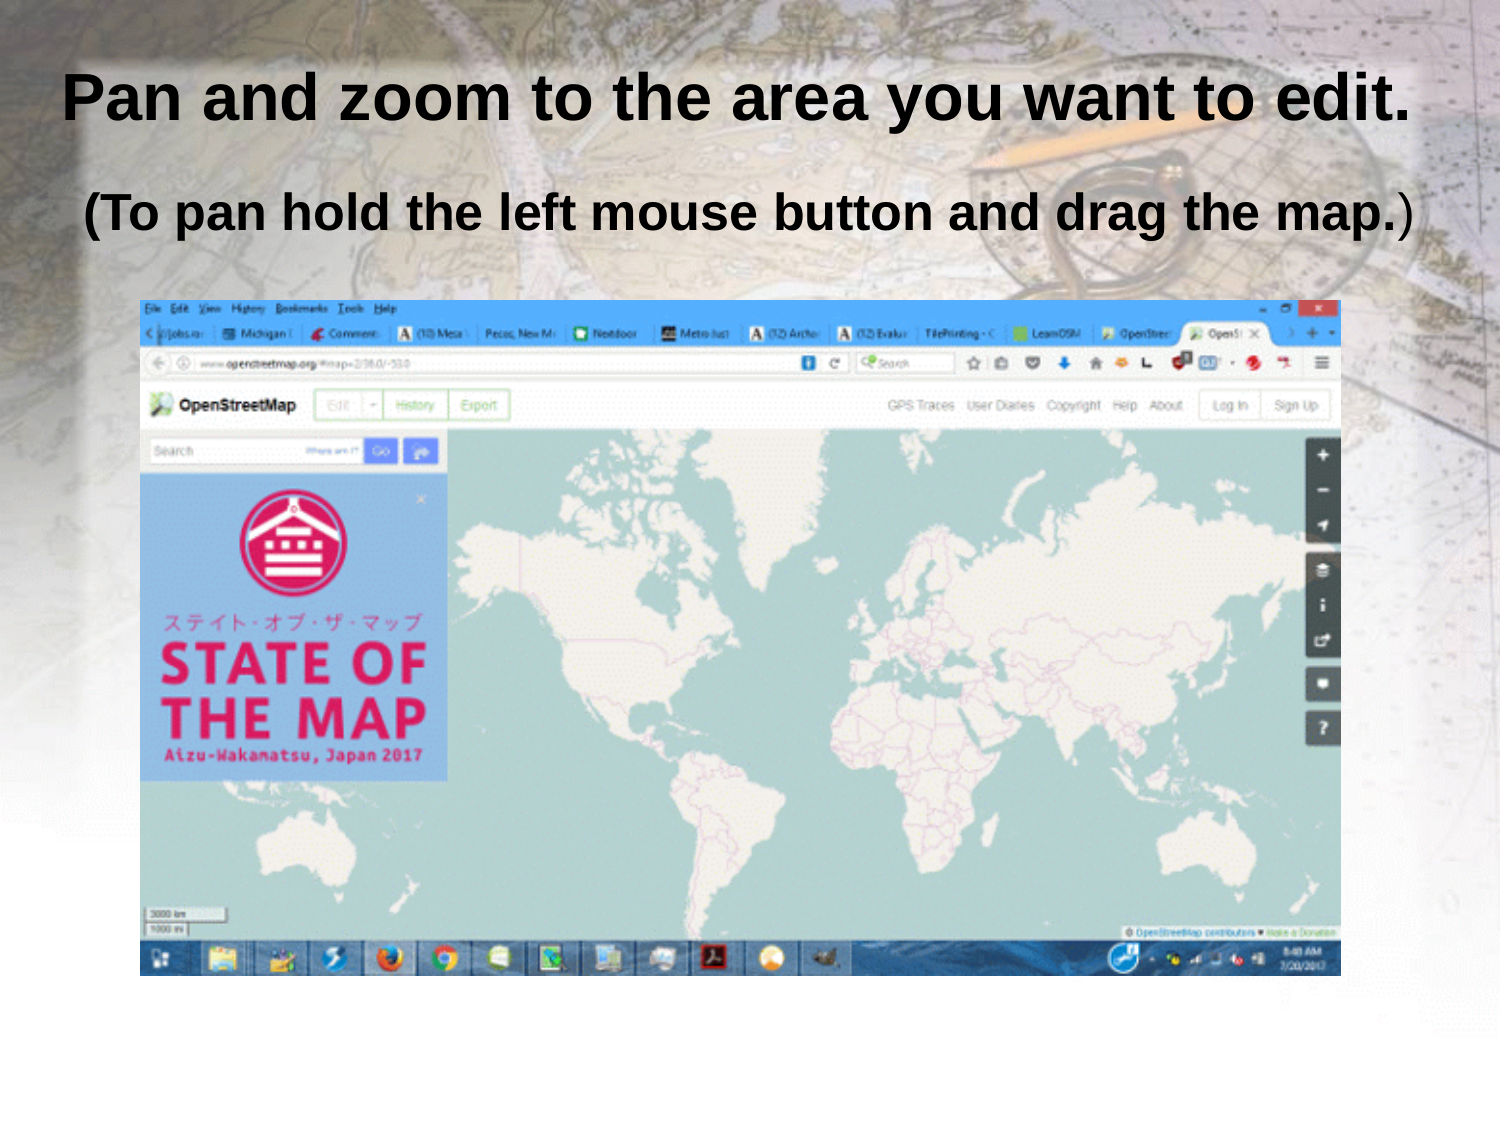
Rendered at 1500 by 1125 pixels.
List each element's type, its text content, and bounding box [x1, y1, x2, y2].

title Pan and zoom to the area you want to edit. [37, 37, 1461, 145]
picture [0, 0, 1500, 1125]
text_box (To pan hold the left mouse button and drag the map.) [37, 178, 1461, 241]
